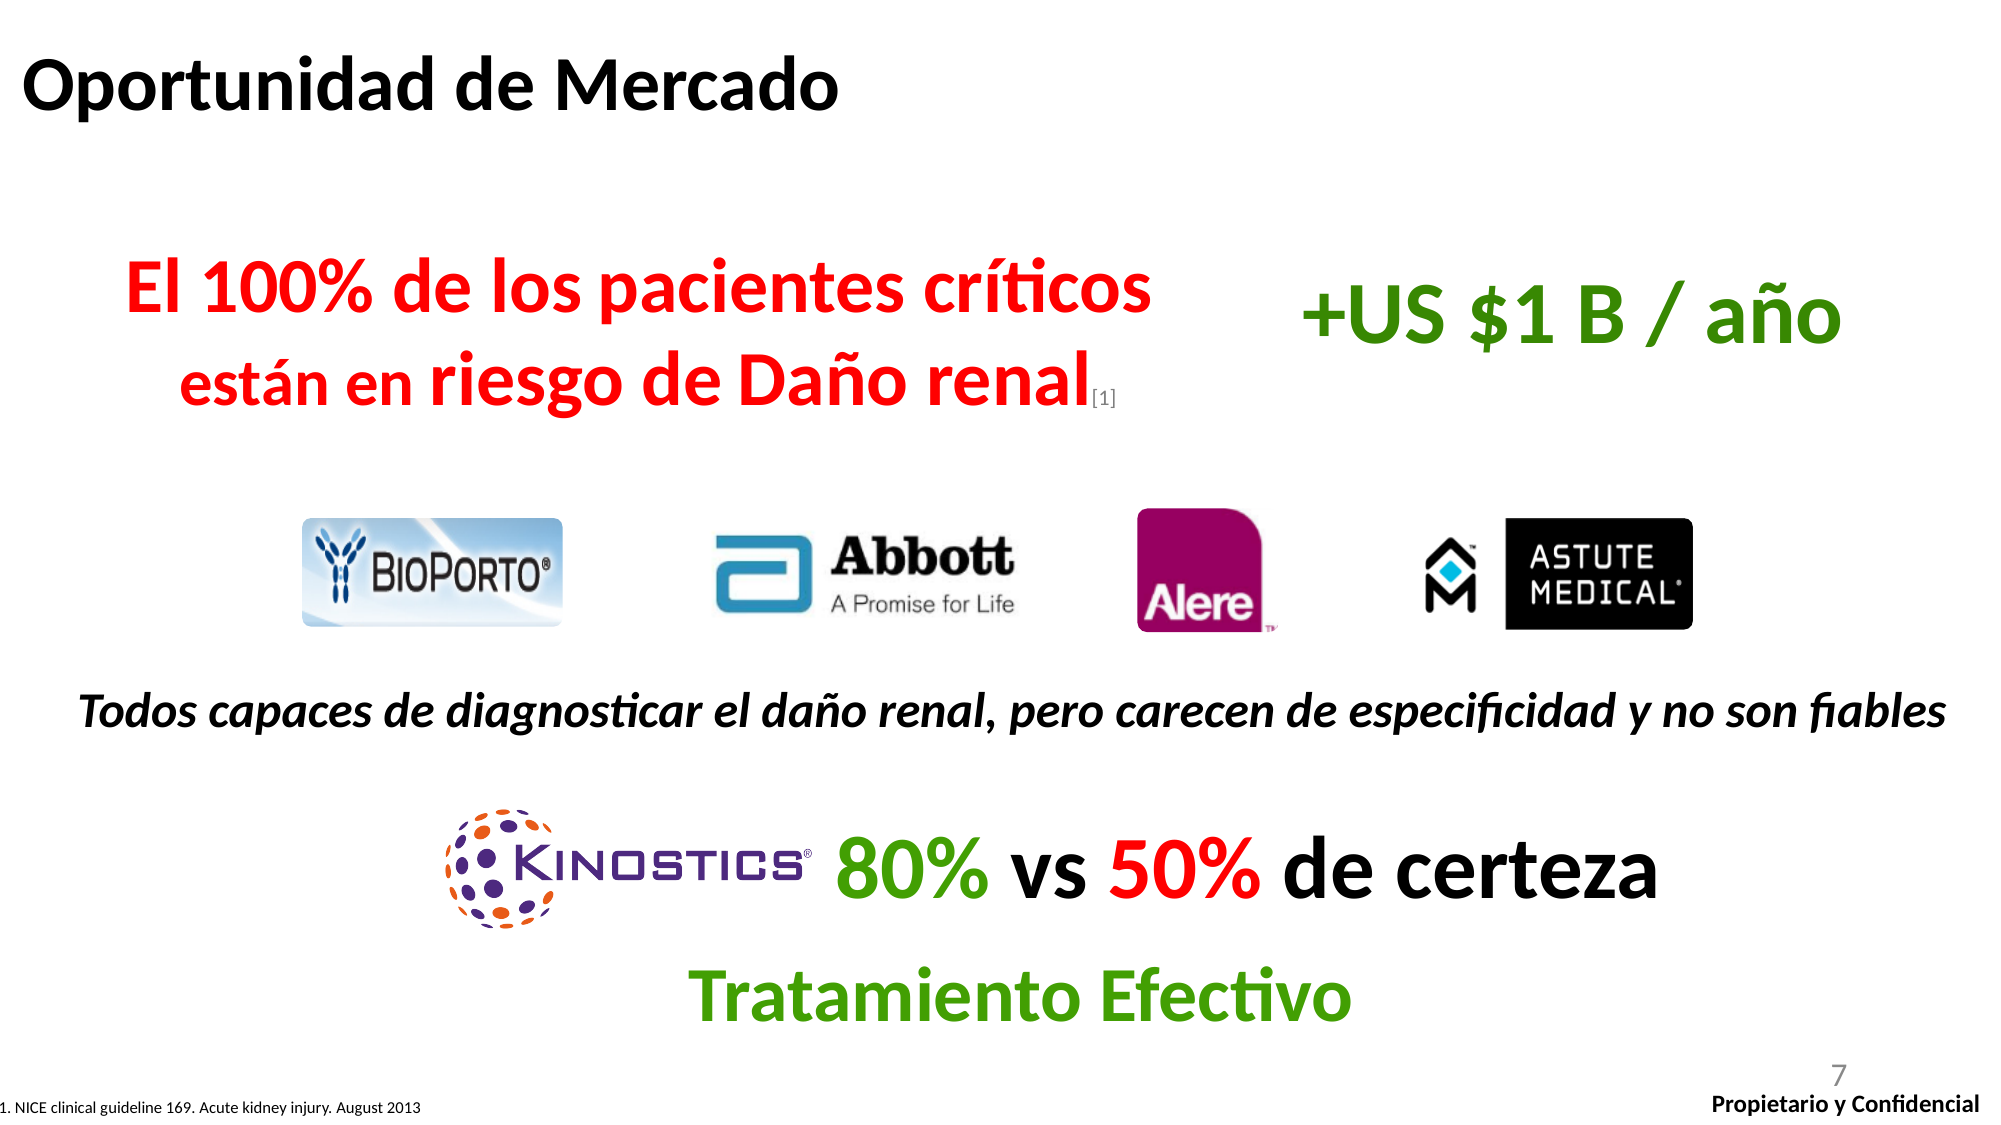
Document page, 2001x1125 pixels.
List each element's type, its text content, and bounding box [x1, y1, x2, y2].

picture [678, 497, 1052, 651]
picture [432, 797, 825, 941]
text_box Oportunidad de Mercado [7, 22, 1693, 161]
slide_number 7 [1412, 1042, 1863, 1103]
text_box 1. NICE clinical guideline 169. Acute kidney injury. August 2013 [0, 1089, 984, 1125]
text_box Tratamiento Efectivo [590, 942, 1453, 1051]
picture [1137, 508, 1279, 633]
text_box El 100% de los pacientes críticos están en riesgo de Daño renal[1] [62, 227, 1234, 429]
text_box Todos capaces de diagnosticar el daño renal, pero carecen de especificidad y no son fiables [62, 670, 1963, 746]
text_box +US $1 B / año [1287, 246, 1859, 369]
text_box 80% vs 50% de certeza [825, 802, 1676, 924]
text_box Propietario y Confidencial [1697, 1079, 1996, 1125]
picture [302, 518, 563, 627]
picture [1404, 517, 1693, 630]
